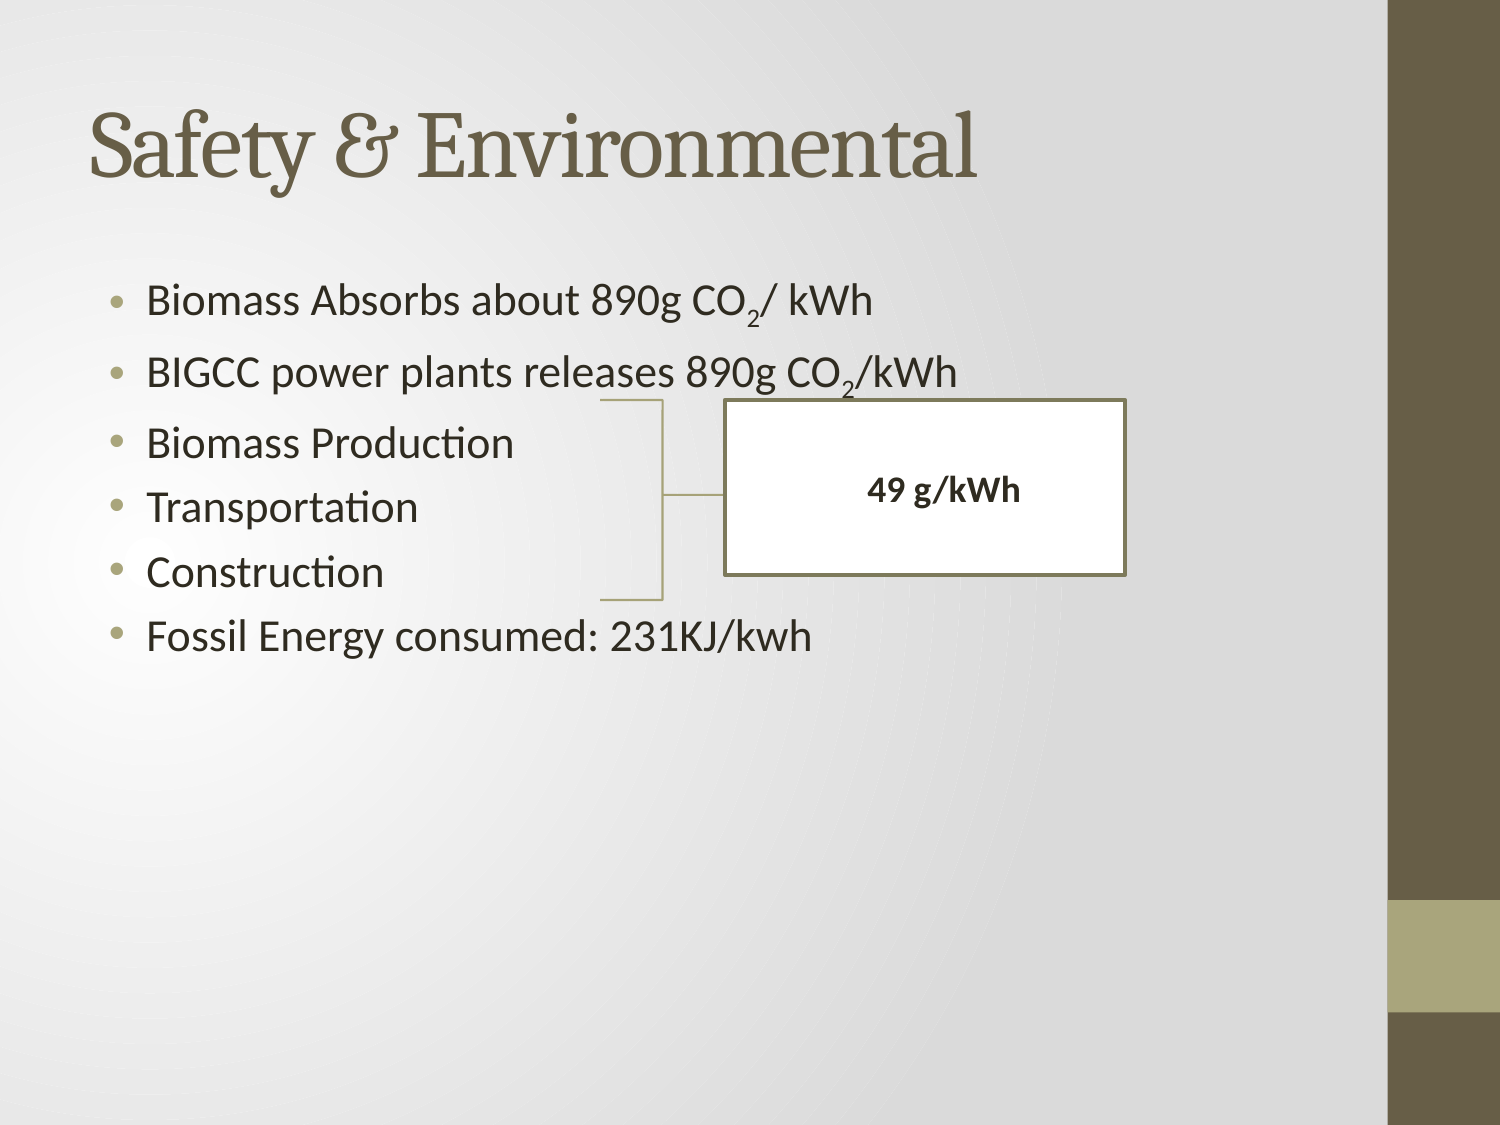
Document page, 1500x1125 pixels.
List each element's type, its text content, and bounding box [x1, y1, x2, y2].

title Safety & Environmental [75, 45, 1325, 233]
text_box [600, 398, 723, 602]
list Biomass Absorbs about 890g CO2/ kWh BIGCC power plants releases 890g CO2/kWh Biomass Production Transportation Construction Fossil Energy consumed: 231KJ/kwh [75, 262, 1325, 1050]
text_box 4049 g/kWh [723, 398, 1127, 577]
